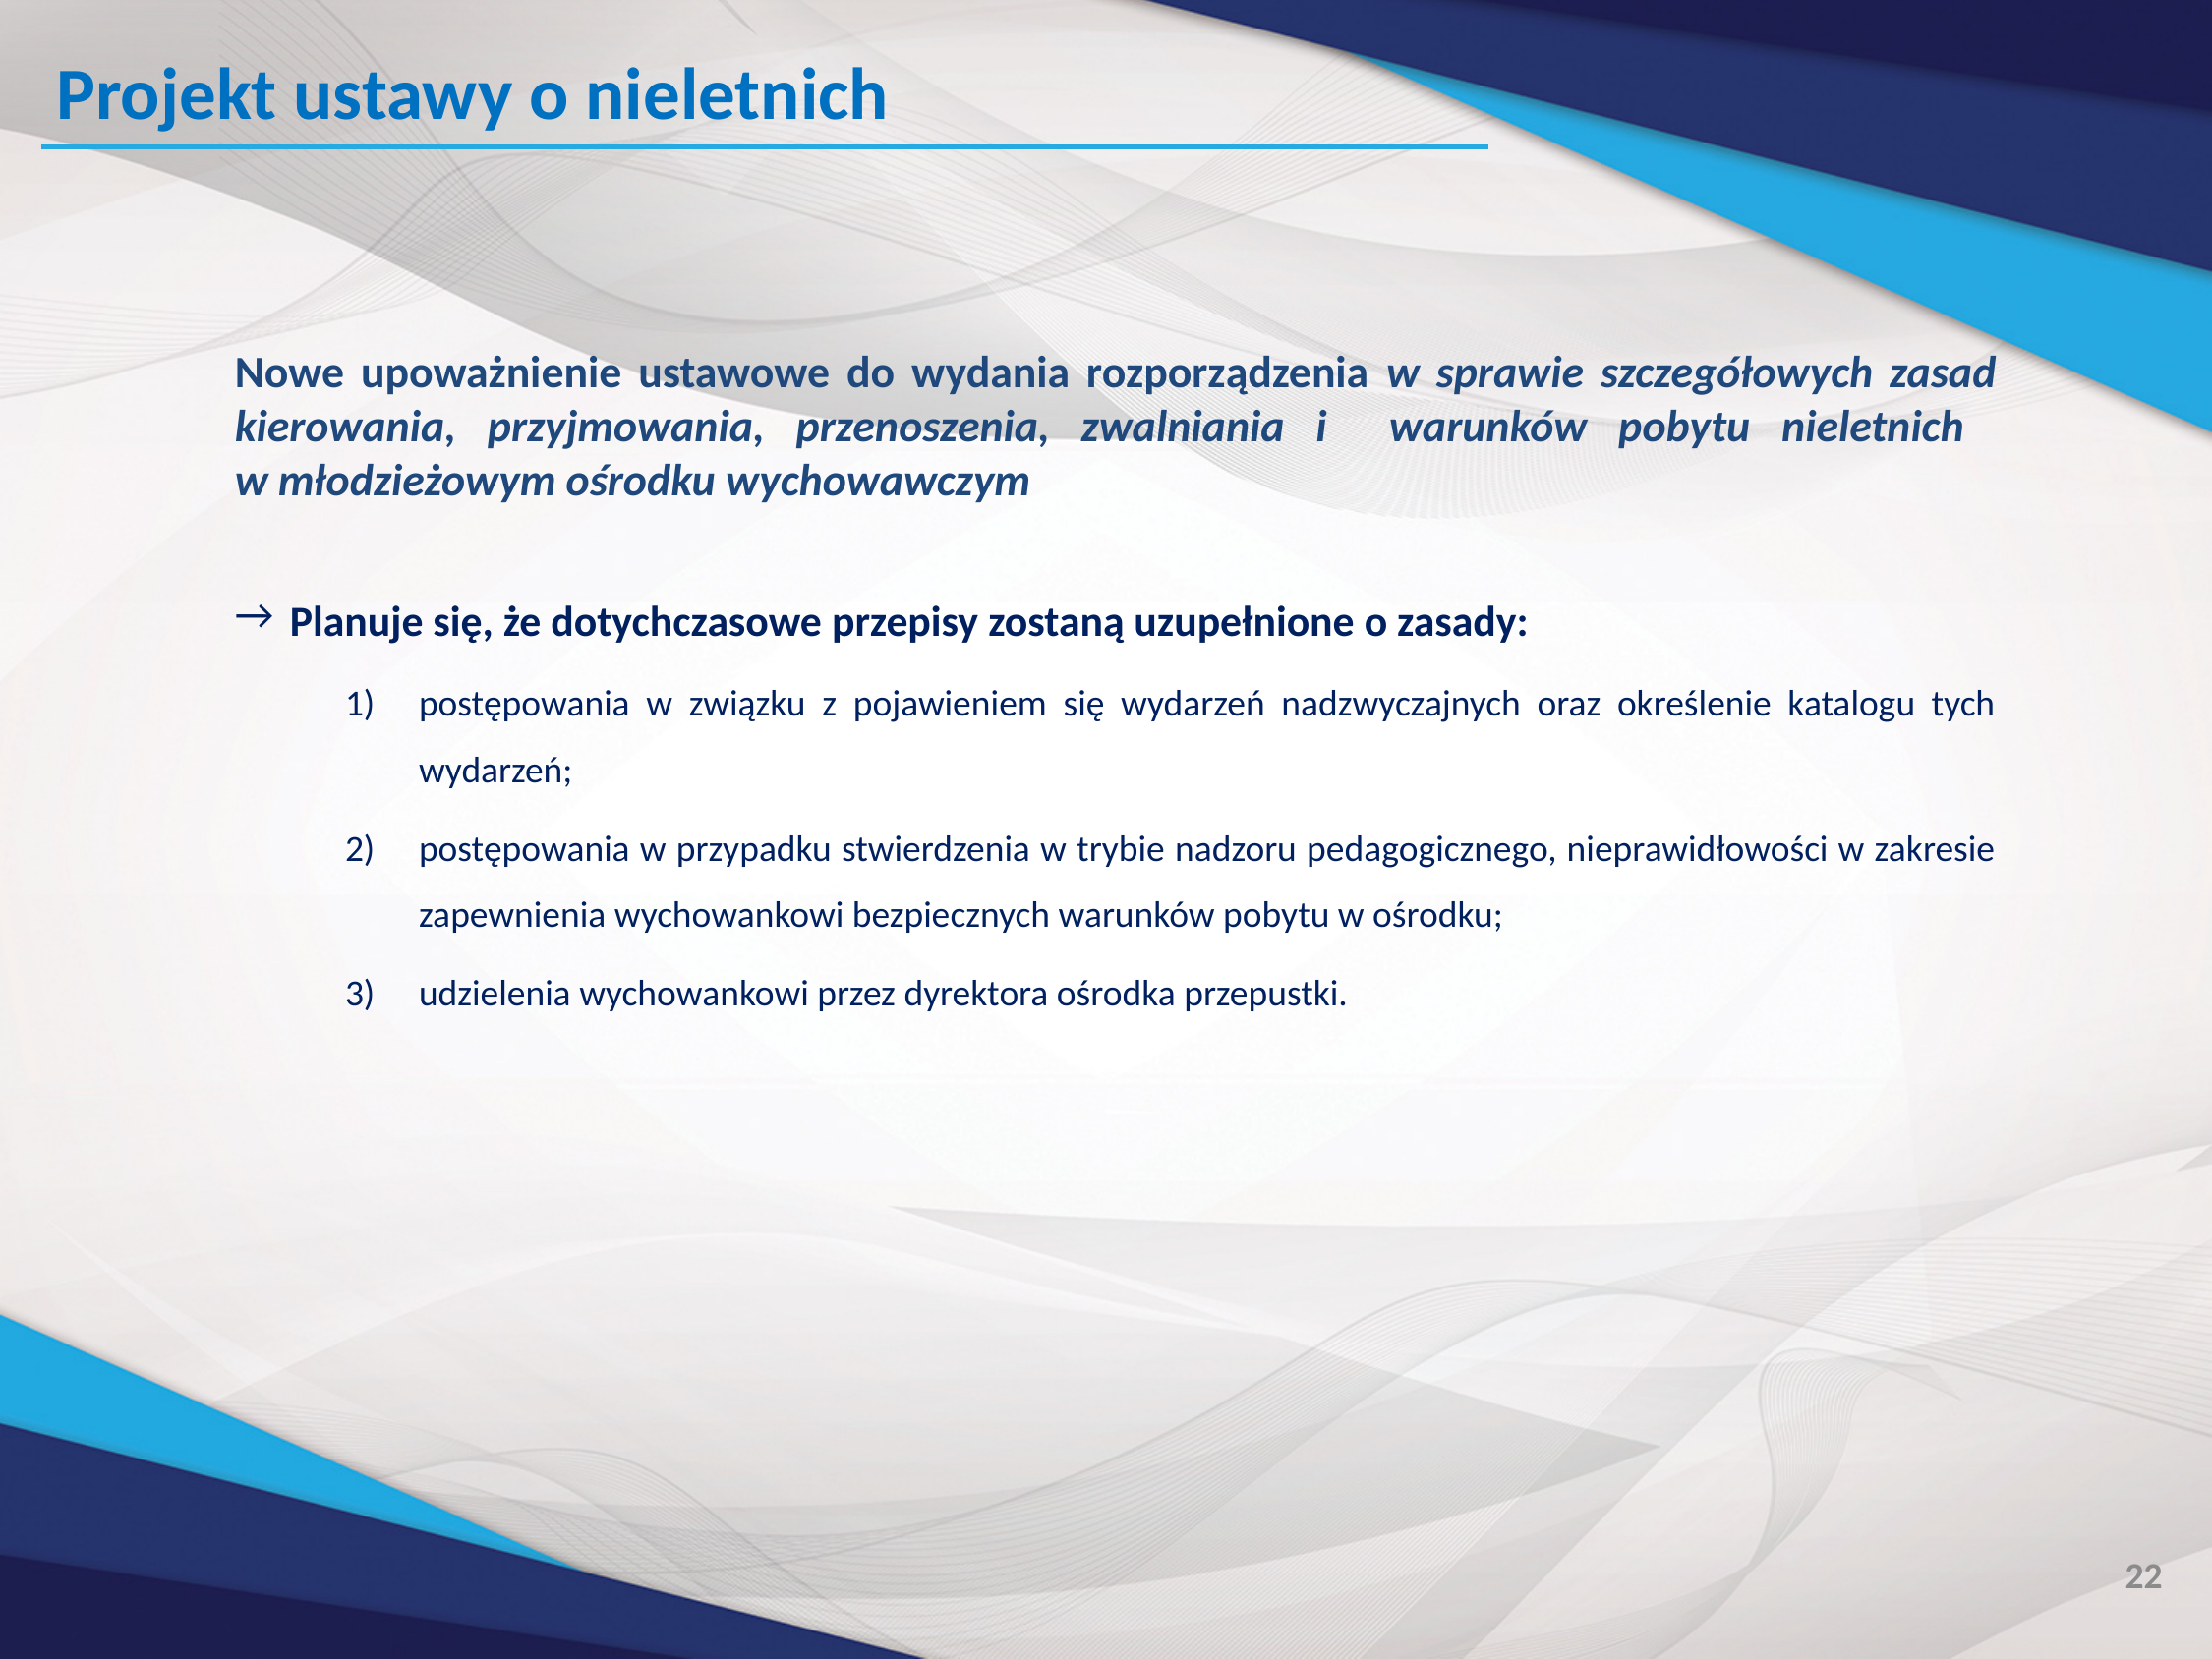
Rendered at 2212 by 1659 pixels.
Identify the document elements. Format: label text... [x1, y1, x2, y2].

slide_number 22 [2075, 1529, 2212, 1619]
picture [0, 0, 2212, 1659]
text_box Nowe upoważnienie ustawowe do wydania rozporządzenia w sprawie szczegółowych zasad kierowania, przyjmowania, przenoszenia, zwalniania i warunków pobytu nieletnich w młodzieżowym ośrodku wychowawczym Planuje się, że dotychczasowe przepisy zostaną uzupełnione o zasady: postępowania w związku z pojawieniem się wydarzeń nadzwyczajnych oraz określenie katalogu tych wydarzeń; postępowania w przypadku stwierdzenia w trybie nadzoru pedagogicznego, nieprawidłowości w zakresie zapewnienia wychowankowi bezpiecznych warunków pobytu w ośrodku; udzielenia wychowankowi przez dyrektora ośrodka przepustki. [212, 331, 2019, 1487]
text_box Projekt ustawy o nieletnich [41, 37, 1960, 142]
